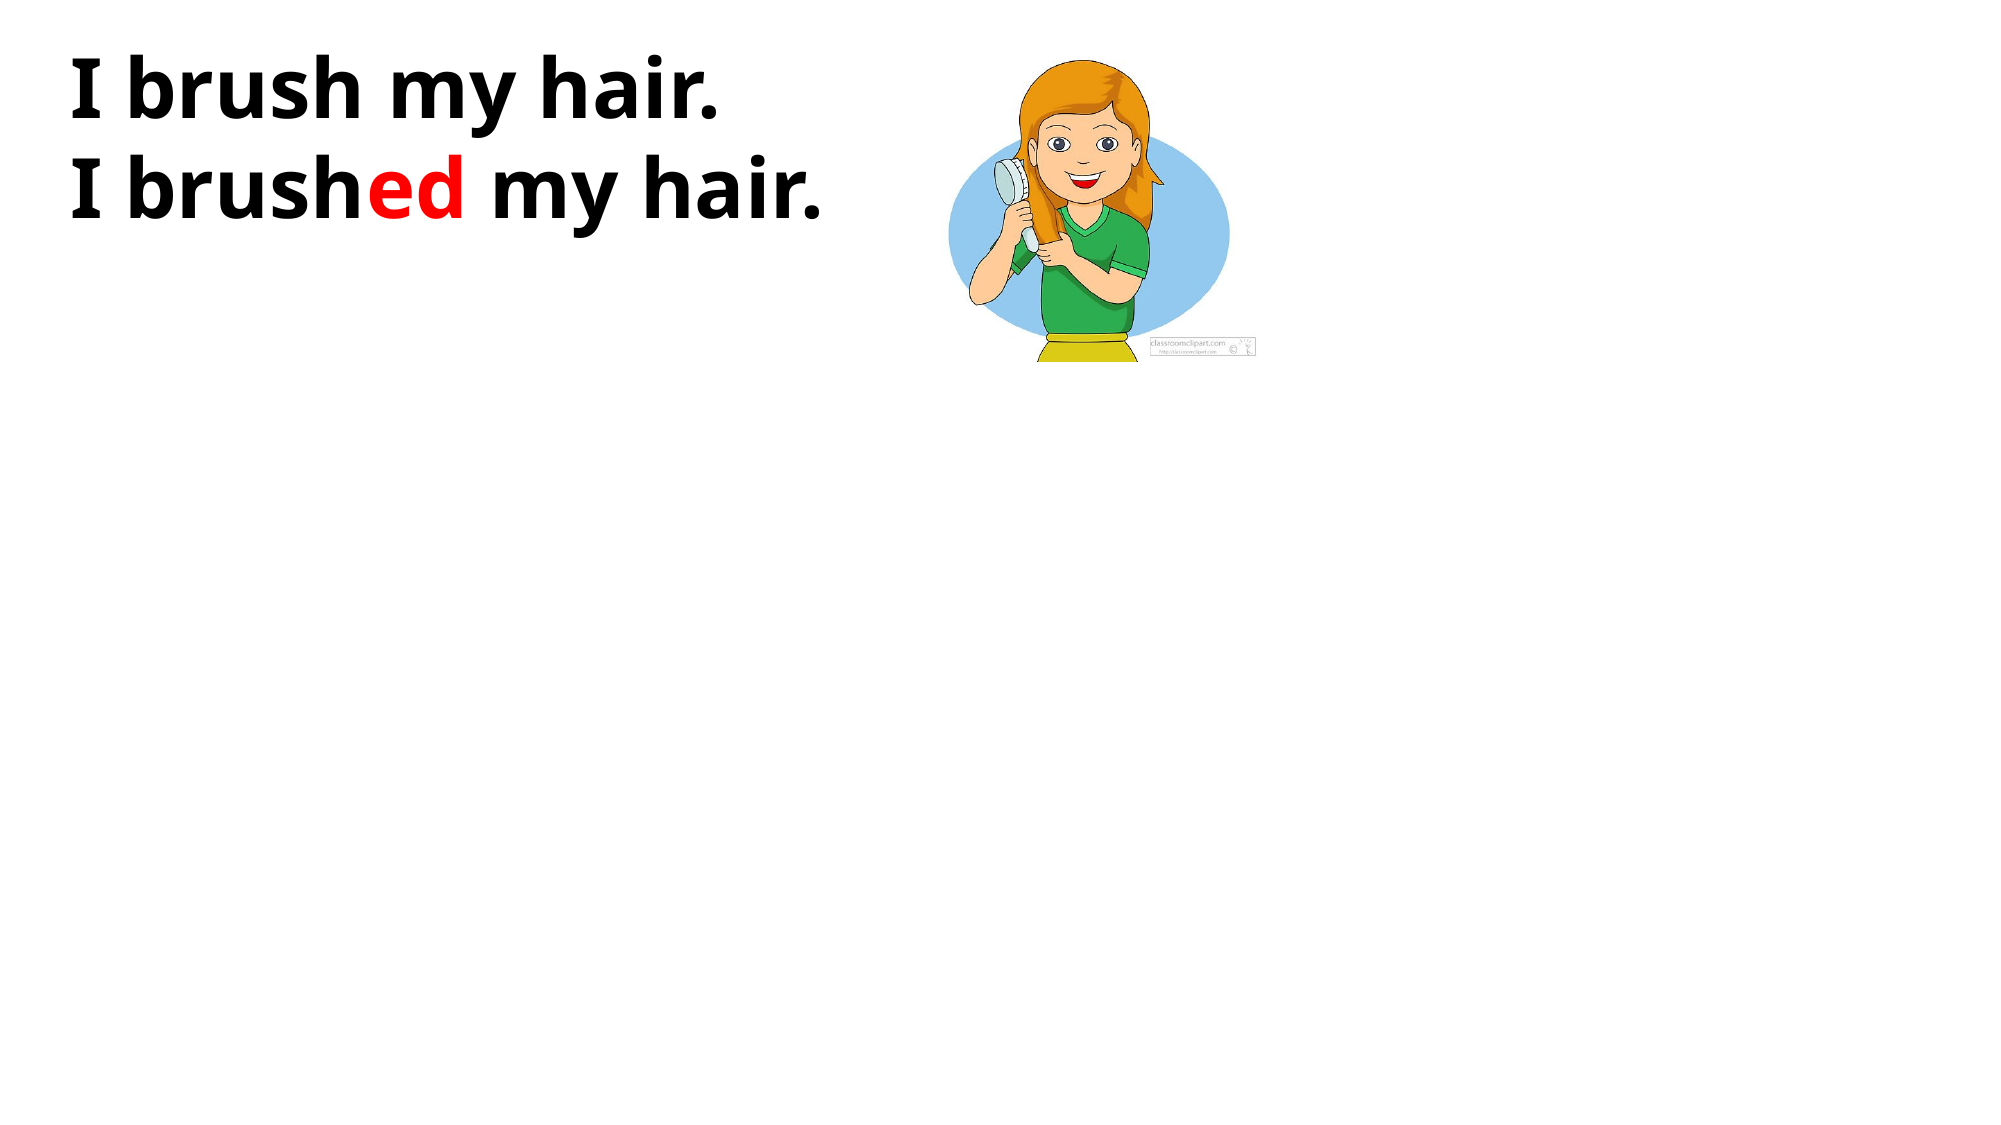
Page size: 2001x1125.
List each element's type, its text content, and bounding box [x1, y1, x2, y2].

picture [909, 50, 1262, 362]
text_box I brush my hair. I brushed my hair. [55, 28, 1763, 243]
